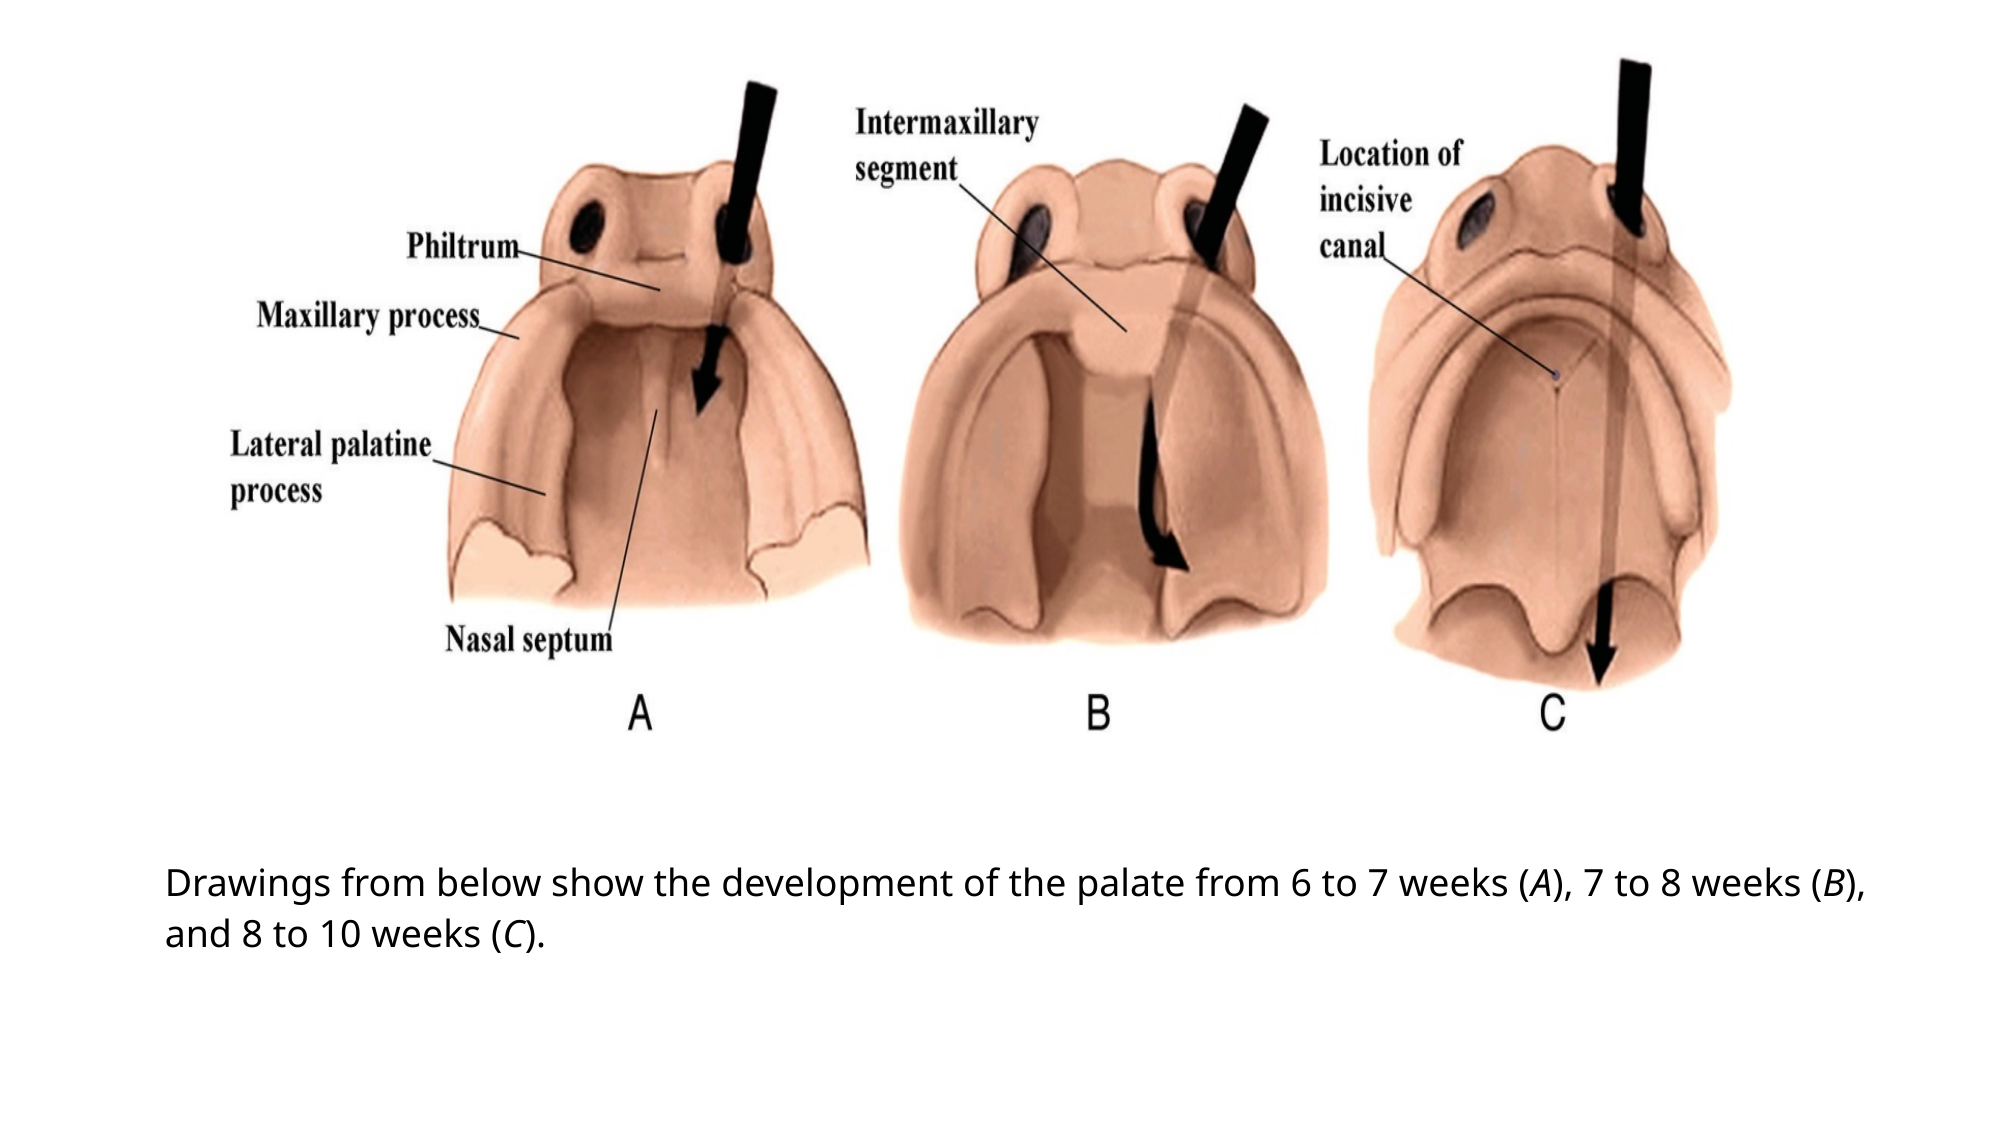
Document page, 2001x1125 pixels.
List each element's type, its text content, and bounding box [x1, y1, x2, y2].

picture [224, 51, 1740, 736]
text_box Drawings from below show the development of the palate from 6 to 7 weeks (A), 7 to 8 weeks (B), and 8 to 10 weeks (C). [150, 844, 1939, 963]
